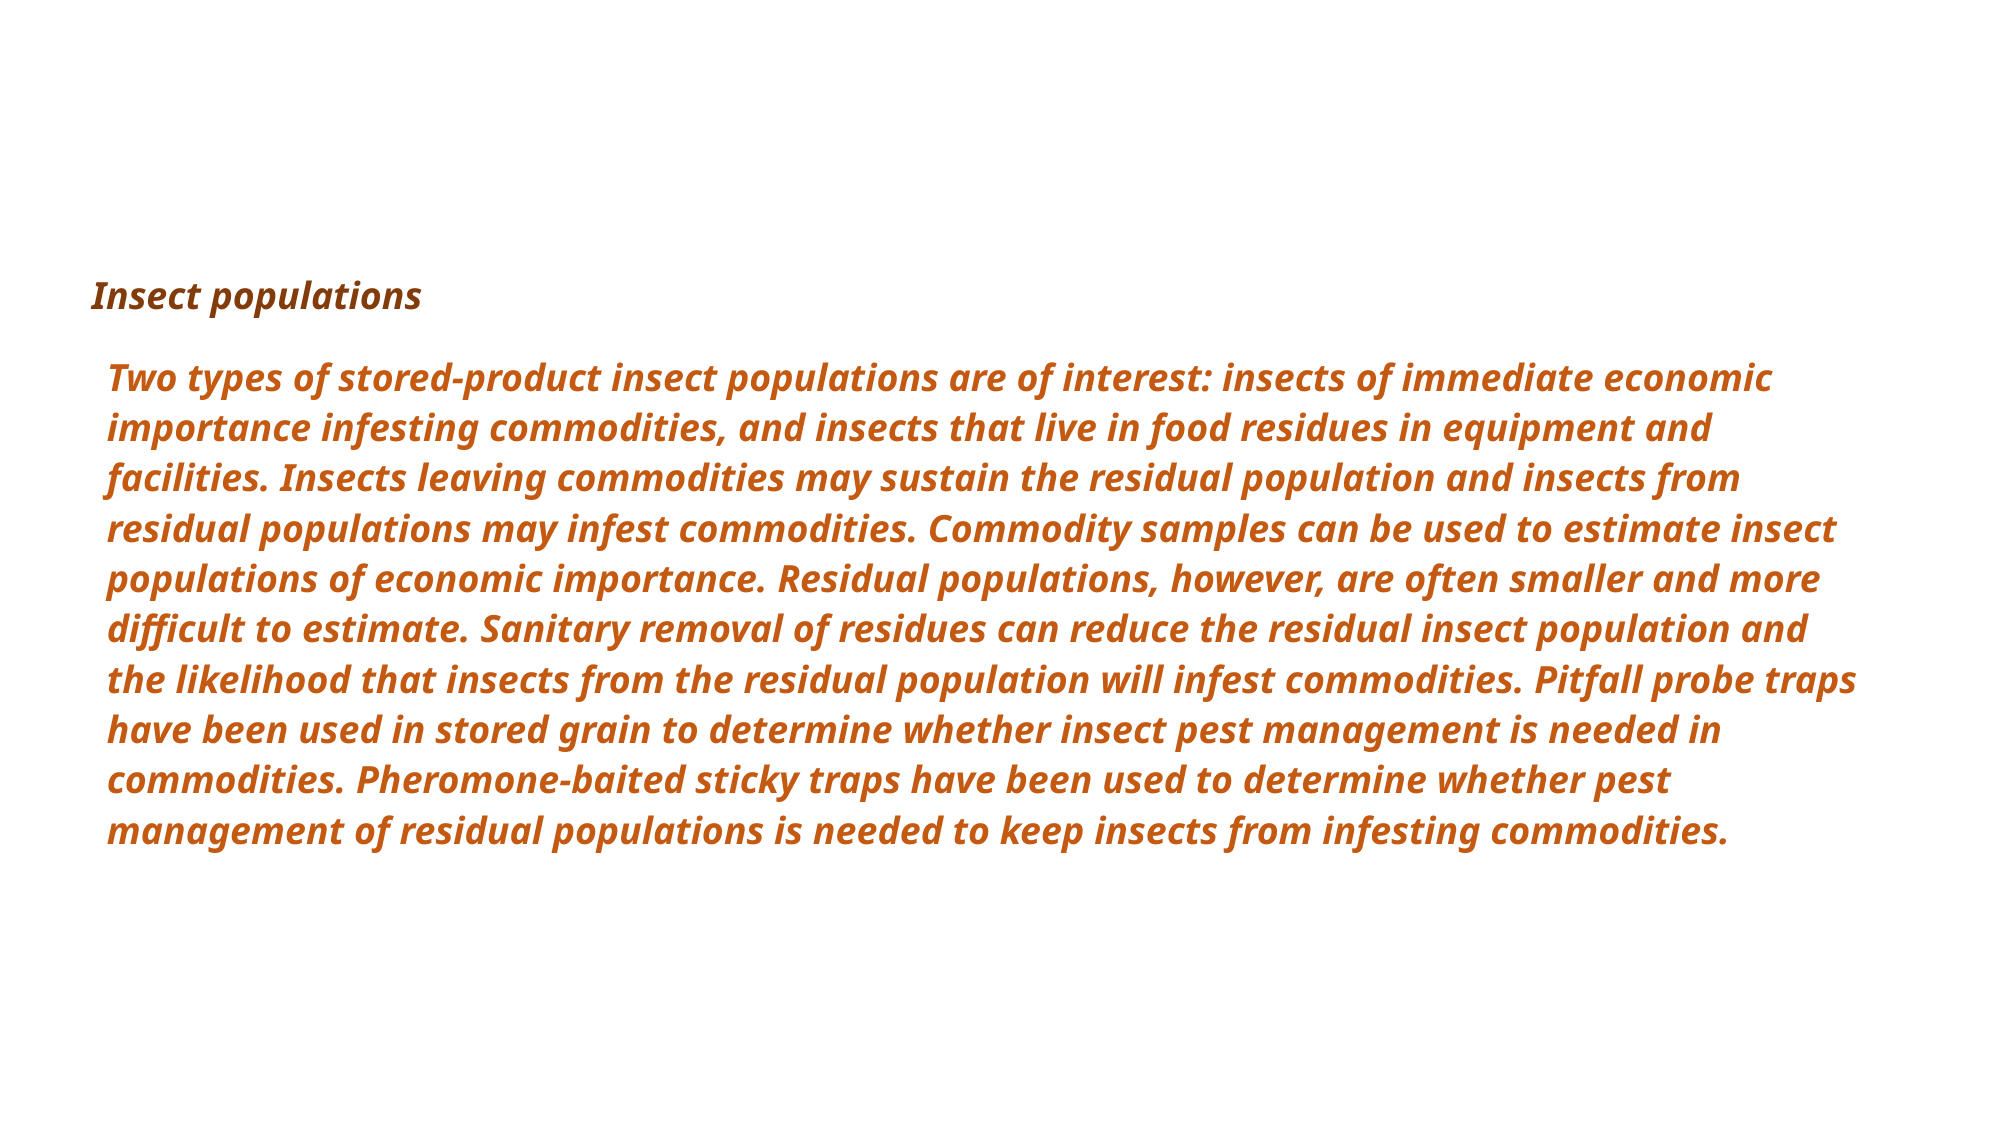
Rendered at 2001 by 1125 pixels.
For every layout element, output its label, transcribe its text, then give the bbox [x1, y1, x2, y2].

text_box Insect populations Two types of stored-product insect populations are of interest: insects of immediate economic importance infesting commodities, and insects that live in food residues in equipment and facilities. Insects leaving commodities may sustain the residual population and insects from residual populations may infest commodities. Commodity samples can be used to estimate insect populations of economic importance. Residual populations, however, are often smaller and more difficult to estimate. Sanitary removal of residues can reduce the residual insect population and the likelihood that insects from the residual population will infest commodities. Pitfall probe traps have been used in stored grain to determine whether insect pest management is needed in commodities. Pheromone-baited sticky traps have been used to determine whether pest management of residual populations is needed to keep insects from infesting commodities. [77, 259, 1886, 860]
